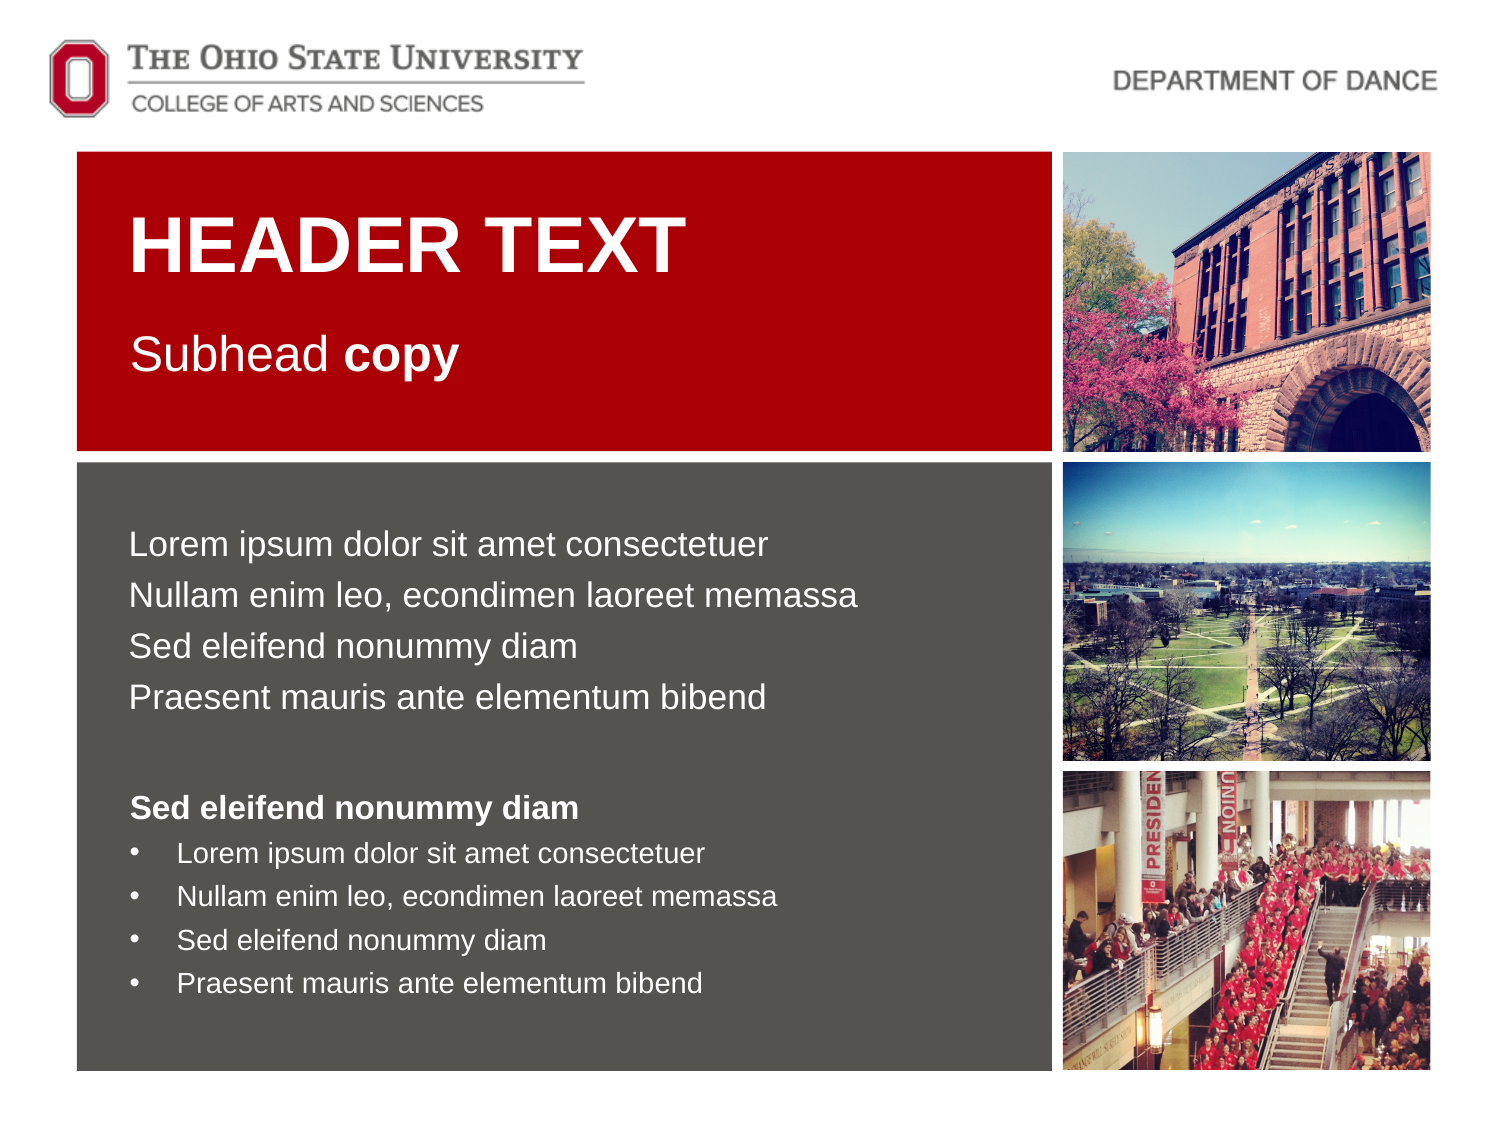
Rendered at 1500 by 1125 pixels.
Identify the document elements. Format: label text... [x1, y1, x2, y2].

text_box HEADER TEXT [76, 165, 1051, 316]
picture [0, 0, 1500, 1125]
text_box Sed eleifend nonummy diam Lorem ipsum dolor sit amet consectetuer Nullam enim leo, econdimen laoreet memassa Sed eleifend nonummy diam Praesent mauris ante elementum bibend [77, 742, 1052, 1043]
text_box Subhead copy [77, 314, 1052, 389]
text_box Lorem ipsum dolor sit amet consectetuer Nullam enim leo, econdimen laoreet memassa Sed eleifend nonummy diam Praesent mauris ante elementum bibend [76, 469, 1051, 769]
